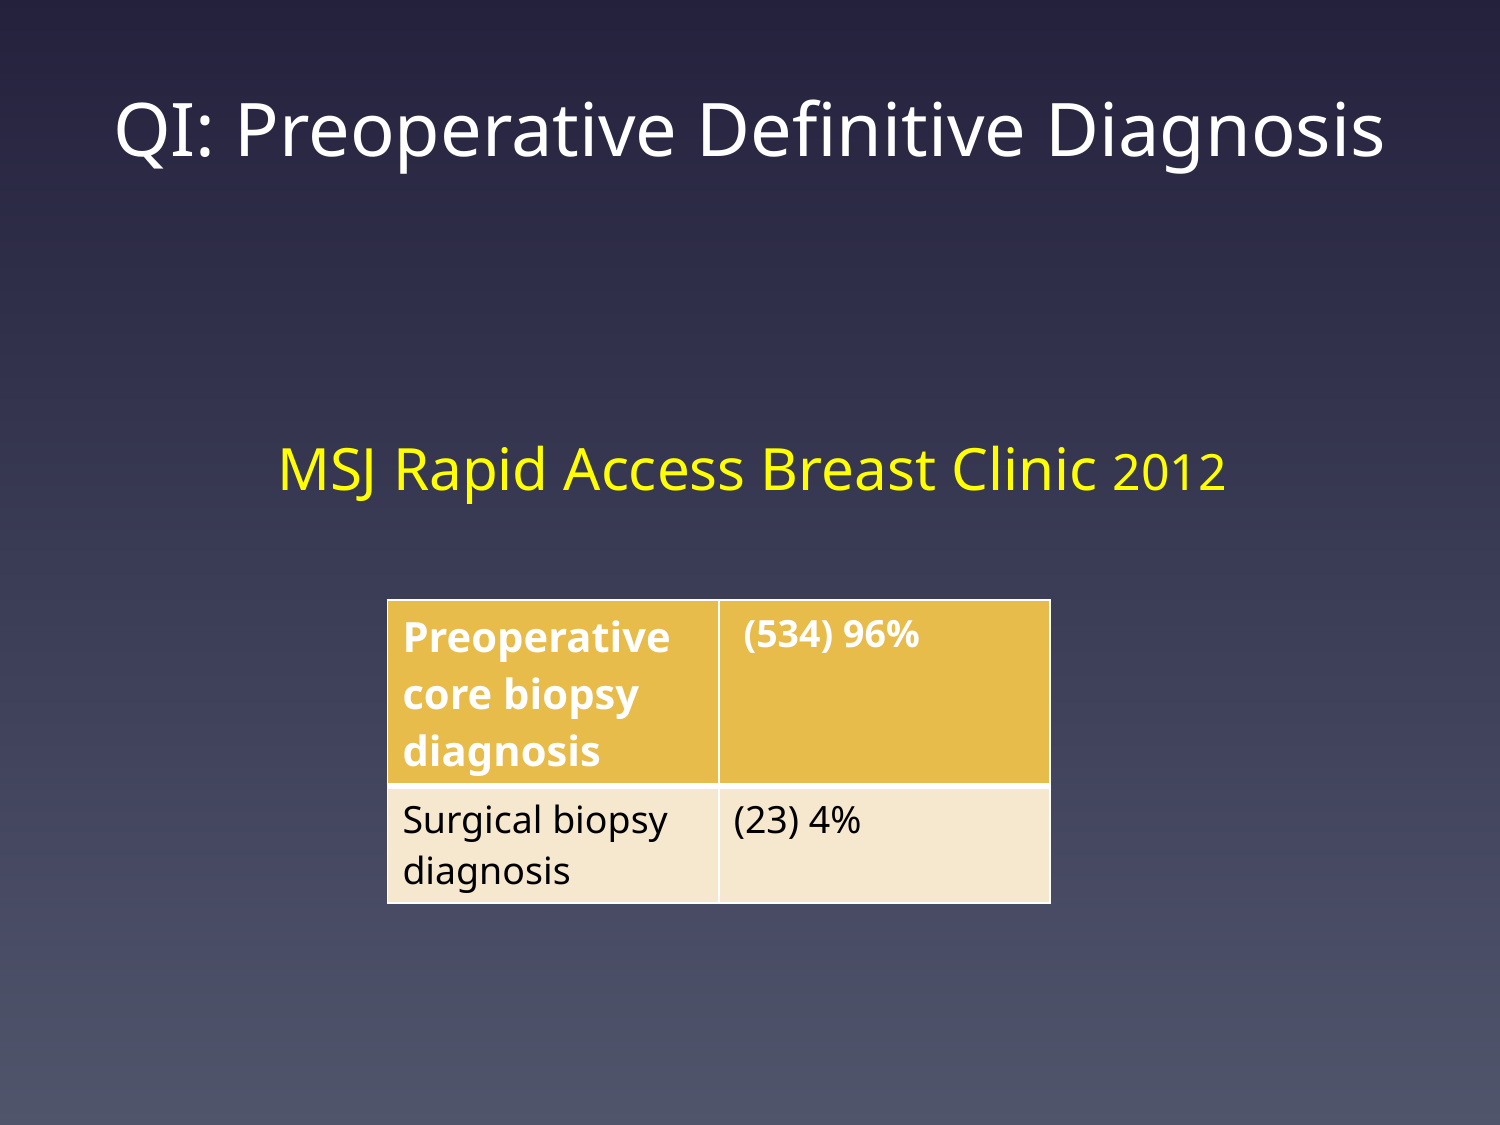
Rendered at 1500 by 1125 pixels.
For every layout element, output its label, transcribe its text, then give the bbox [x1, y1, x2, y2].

title QI: Preoperative Definitive Diagnosis [75, 75, 1425, 263]
table_cell Surgical biopsy diagnosis [388, 789, 718, 902]
table_cell (23) 4% [720, 789, 1049, 902]
text_box MSJ Rapid Access Breast Clinic 2012 [262, 425, 1263, 510]
table_header (534) 96% [720, 601, 1049, 783]
table_header Preoperative core biopsy diagnosis [388, 601, 718, 783]
